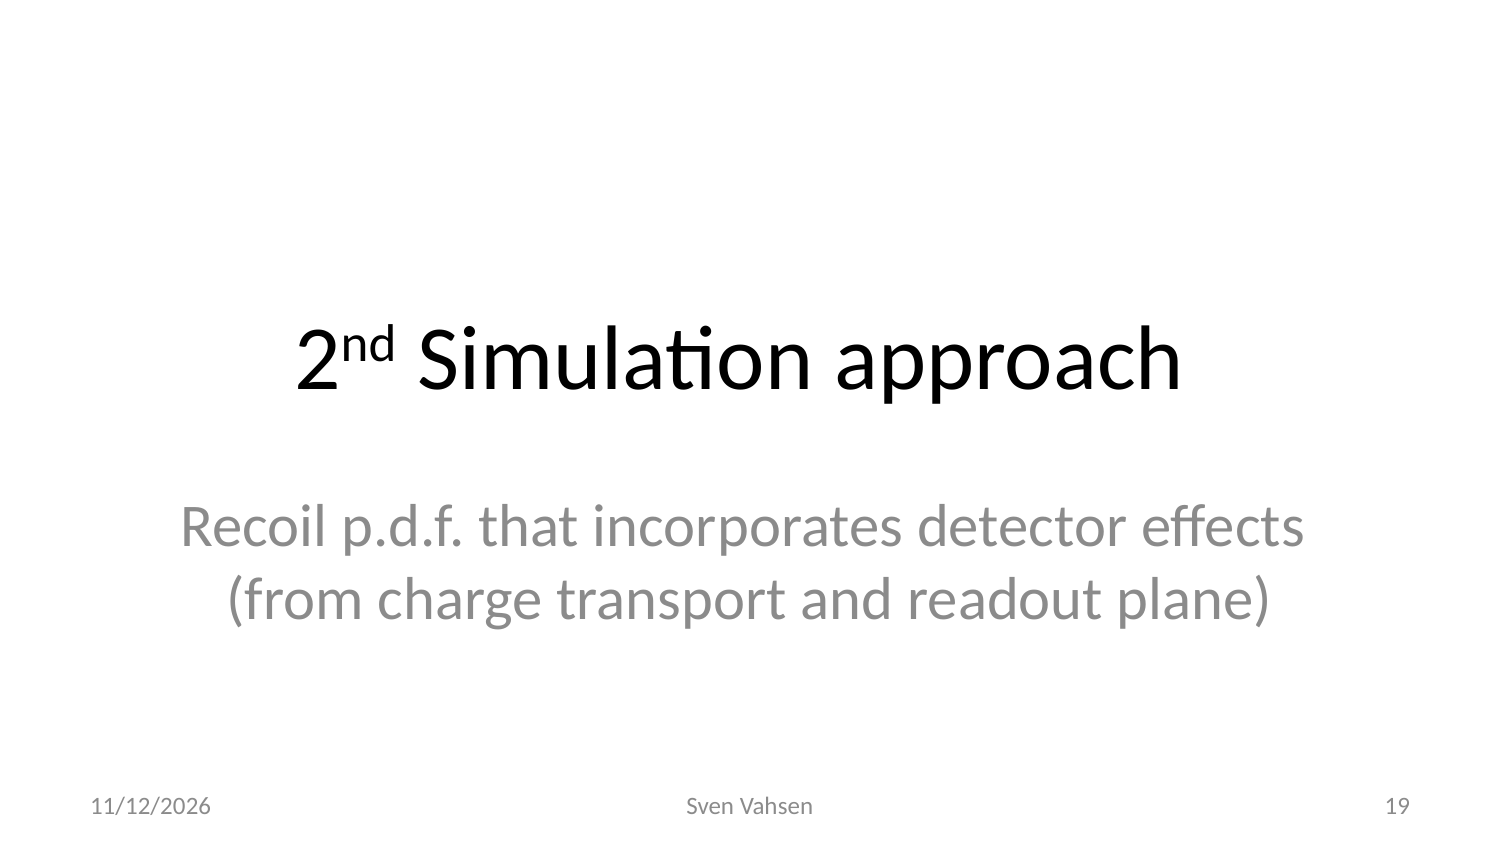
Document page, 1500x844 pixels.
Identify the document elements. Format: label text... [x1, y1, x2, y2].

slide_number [75, 782, 425, 827]
slide_number 19 [1074, 782, 1425, 827]
footer Sven Vahsen [512, 782, 988, 827]
title 2nd Simulation approach [112, 262, 1388, 443]
subtitle Recoil p.d.f. that incorporates detector effects (from charge transport and readout plane) [137, 478, 1363, 694]
